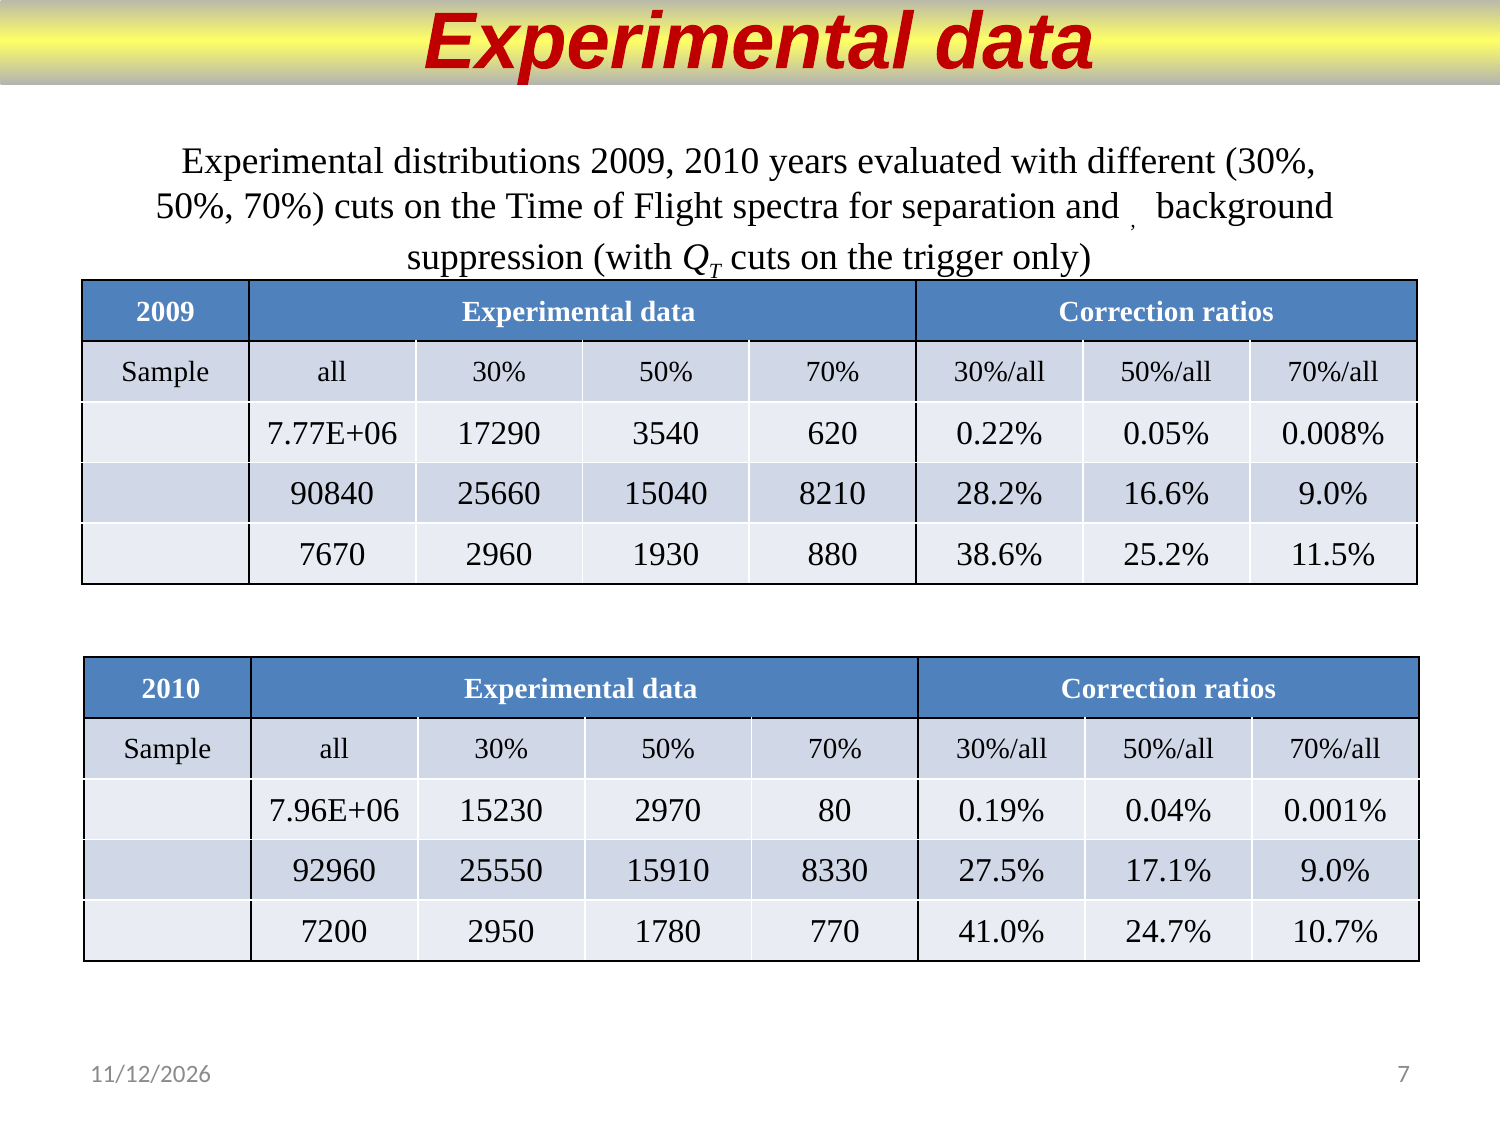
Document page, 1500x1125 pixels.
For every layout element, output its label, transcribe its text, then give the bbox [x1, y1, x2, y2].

text_box [0, 0, 1500, 85]
slide_number 7 [1074, 1042, 1425, 1103]
text_box 10/15/19 [75, 1042, 425, 1103]
